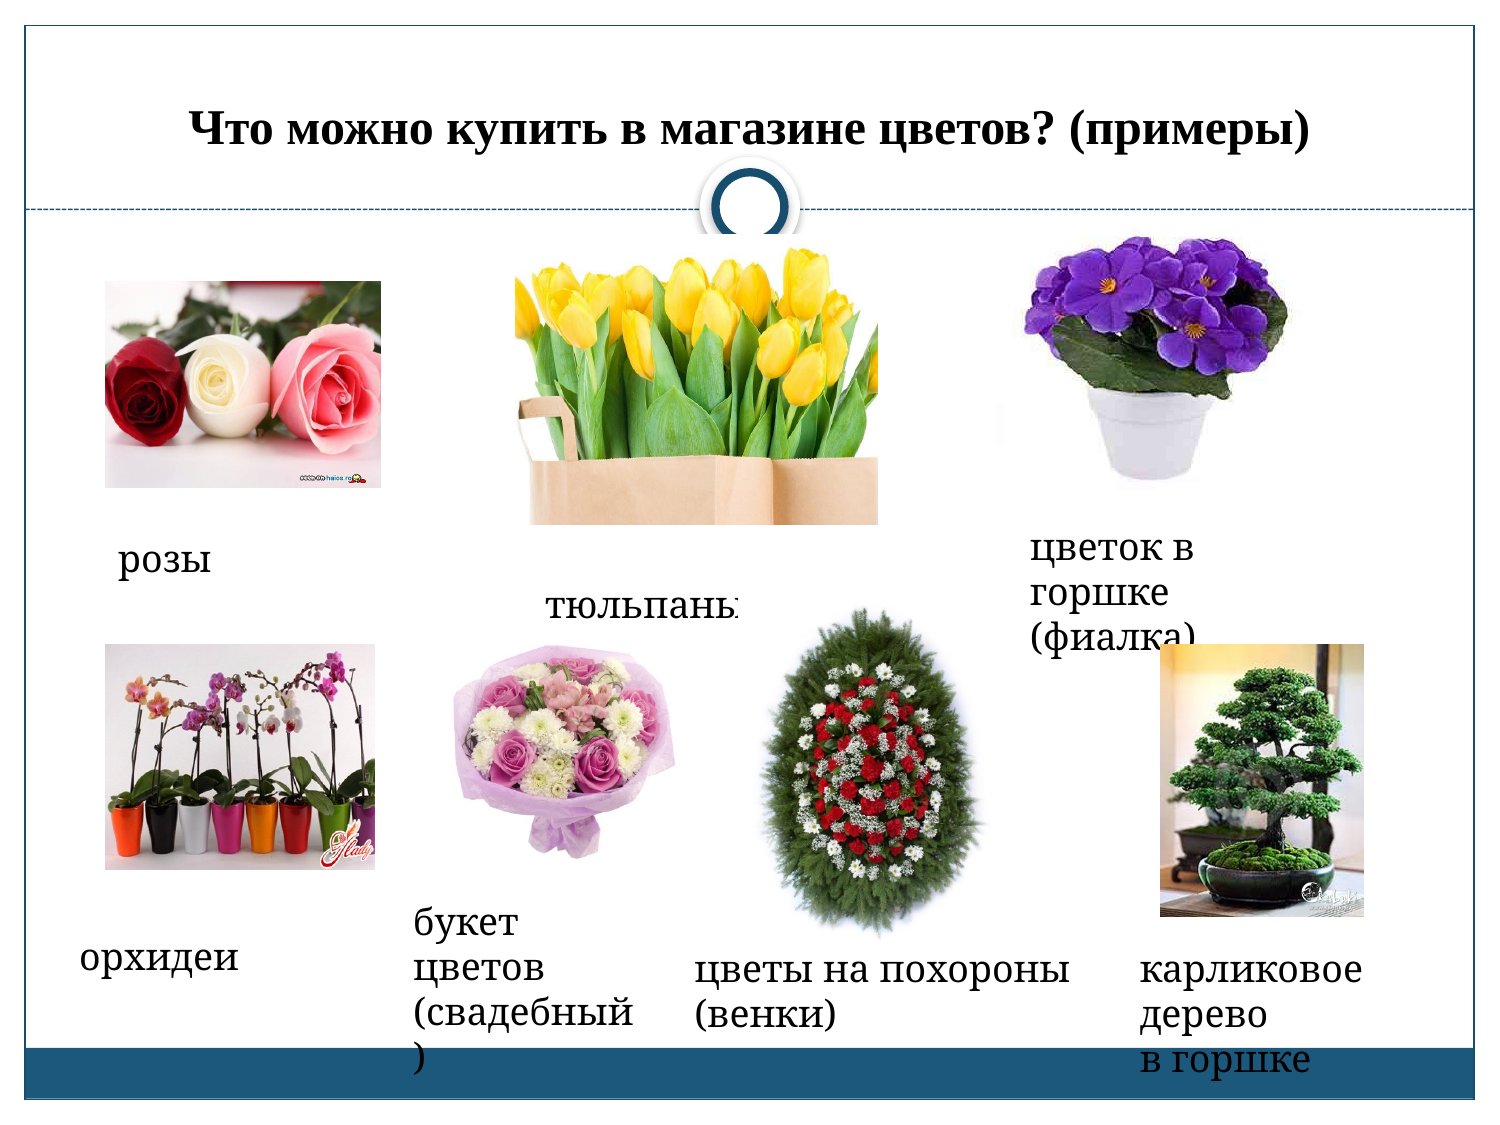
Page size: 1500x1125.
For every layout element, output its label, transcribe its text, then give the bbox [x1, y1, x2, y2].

text_box цветы на похороны (венки) [679, 937, 1090, 1043]
picture [105, 644, 376, 870]
text_box цветок в горшке (фиалка) [1015, 515, 1336, 666]
picture [995, 222, 1316, 493]
title Что можно купить в магазине цветов? (примеры) [49, 37, 1450, 162]
text_box карликовое дерево в горшке [1124, 937, 1500, 1088]
picture [1159, 644, 1364, 918]
text_box букет цветов (свадебный) [398, 890, 657, 1086]
picture [445, 632, 680, 868]
picture [515, 234, 879, 525]
picture [105, 280, 381, 488]
text_box розы [103, 527, 227, 588]
text_box тюльпаны [530, 574, 761, 634]
text_box орхидеи [64, 925, 254, 986]
picture [738, 597, 997, 943]
